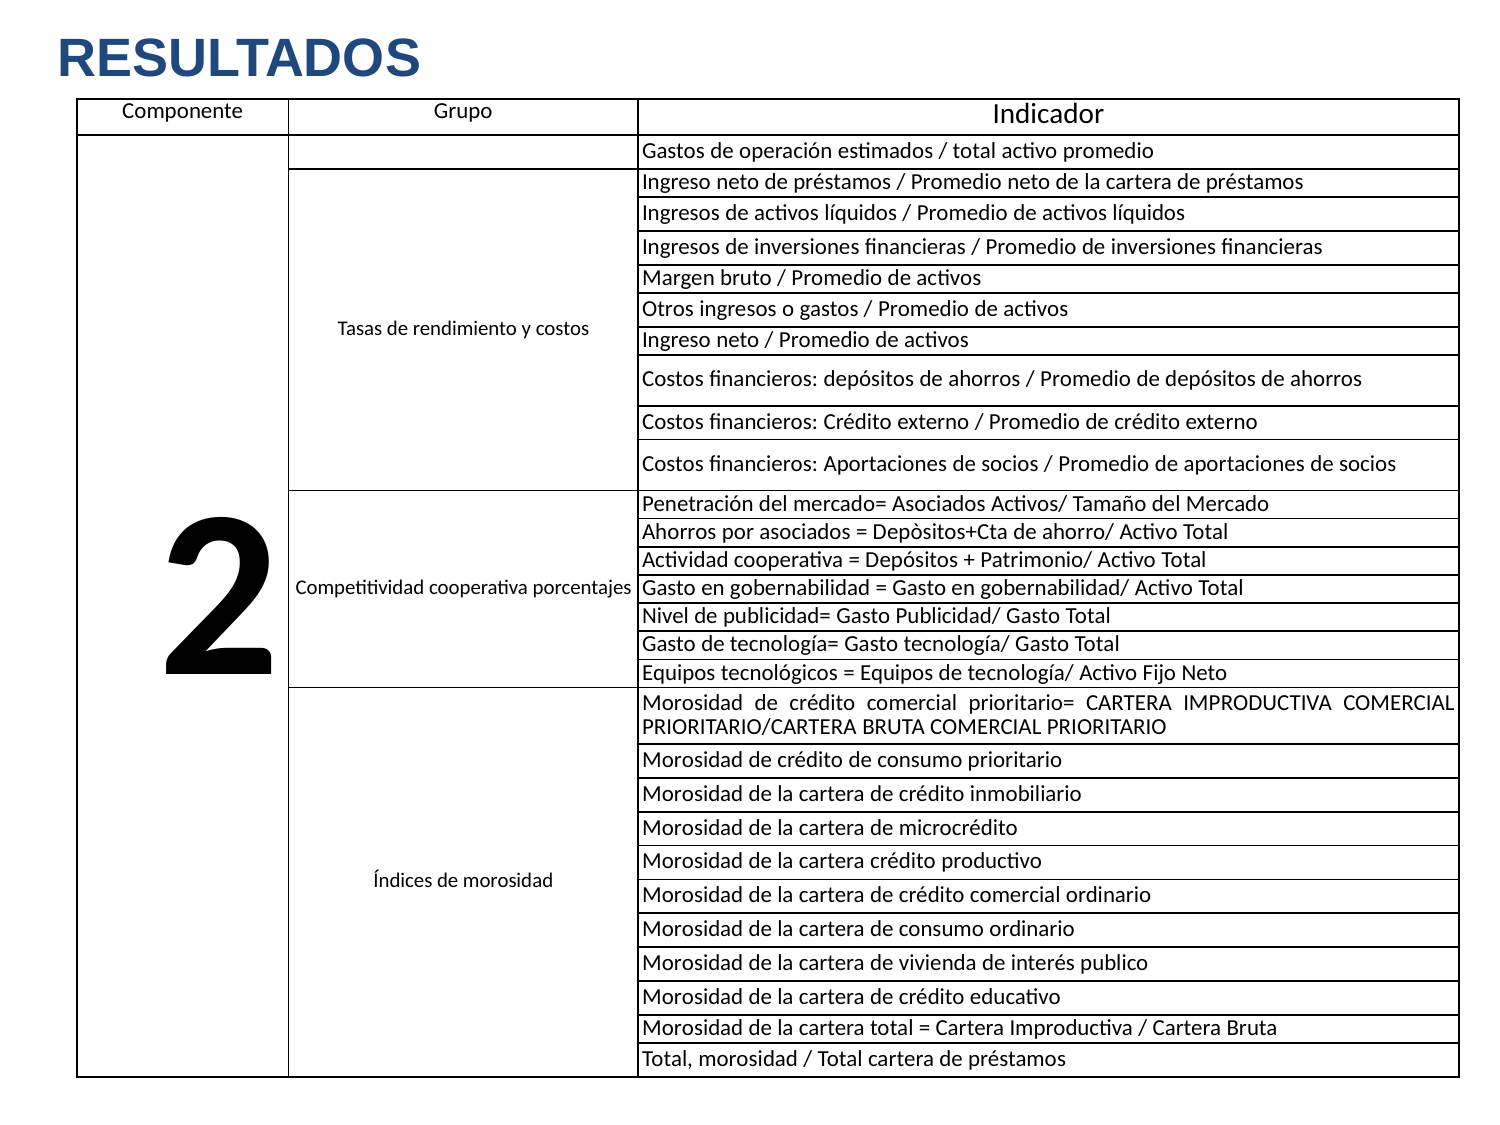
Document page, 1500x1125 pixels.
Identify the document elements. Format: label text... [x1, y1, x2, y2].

table_cell Otros ingresos o gastos / Promedio de activos [639, 294, 1458, 326]
table_cell Gasto de tecnología= Gasto tecnología/ Gasto Total [639, 632, 1458, 659]
table_cell Ingresos de inversiones financieras / Promedio de inversiones financieras [639, 232, 1458, 264]
table_cell Penetración del mercado= Asociados Activos/ Tamaño del Mercado [639, 491, 1458, 518]
table_cell 2 [78, 136, 288, 1076]
table_cell Morosidad de la cartera total = Cartera Improductiva / Cartera Bruta [639, 1016, 1458, 1042]
table_cell Ingresos de activos líquidos / Promedio de activos líquidos [639, 198, 1458, 230]
table_cell Morosidad de la cartera de crédito comercial ordinario [639, 880, 1458, 912]
table_cell Actividad cooperativa = Depósitos + Patrimonio/ Activo Total [639, 548, 1458, 574]
table_cell Morosidad de la cartera de vivienda de interés publico [639, 948, 1458, 980]
table_cell Tasas de rendimiento y costos [289, 170, 637, 490]
table_cell Índices de morosidad [289, 688, 637, 1076]
table_cell Morosidad de crédito comercial prioritario= CARTERA IMPRODUCTIVA COMERCIAL PRIORITARIO/CARTERA BRUTA COMERCIAL PRIORITARIO [639, 688, 1458, 743]
table_header Indicador [639, 100, 1458, 134]
table_cell Morosidad de crédito de consumo prioritario [639, 745, 1458, 777]
table_cell Gastos de operación estimados / total activo promedio [639, 136, 1458, 168]
table_cell Equipos tecnológicos = Equipos de tecnología/ Activo Fijo Neto [639, 660, 1458, 687]
table_cell Competitividad cooperativa porcentajes [289, 491, 637, 687]
table_cell Ahorros por asociados = Depòsitos+Cta de ahorro/ Activo Total [639, 519, 1458, 546]
table_cell Costos financieros: depósitos de ahorros / Promedio de depósitos de ahorros [639, 356, 1458, 405]
table_cell Morosidad de la cartera crédito productivo [639, 846, 1458, 879]
table_cell Total, morosidad / Total cartera de préstamos [639, 1044, 1458, 1076]
table_cell Margen bruto / Promedio de activos [639, 266, 1458, 292]
table_cell Morosidad de la cartera de crédito inmobiliario [639, 779, 1458, 811]
table_cell Morosidad de la cartera de consumo ordinario [639, 914, 1458, 946]
text_box RESULTADOS [41, 0, 437, 115]
table_header Grupo [289, 100, 637, 134]
table_cell Costos financieros: Aportaciones de socios / Promedio de aportaciones de socios [639, 440, 1458, 490]
table_cell Ingreso neto de préstamos / Promedio neto de la cartera de préstamos [639, 170, 1458, 196]
table_cell Nivel de publicidad= Gasto Publicidad/ Gasto Total [639, 604, 1458, 630]
table_cell Ingreso neto / Promedio de activos [639, 328, 1458, 354]
table_cell [289, 136, 637, 168]
table_cell Morosidad de la cartera de crédito educativo [639, 982, 1458, 1014]
table_cell Morosidad de la cartera de microcrédito [639, 813, 1458, 845]
table_header Componente [78, 115, 288, 134]
table_cell Gasto en gobernabilidad = Gasto en gobernabilidad/ Activo Total [639, 576, 1458, 602]
table_cell Costos financieros: Crédito externo / Promedio de crédito externo [639, 407, 1458, 439]
